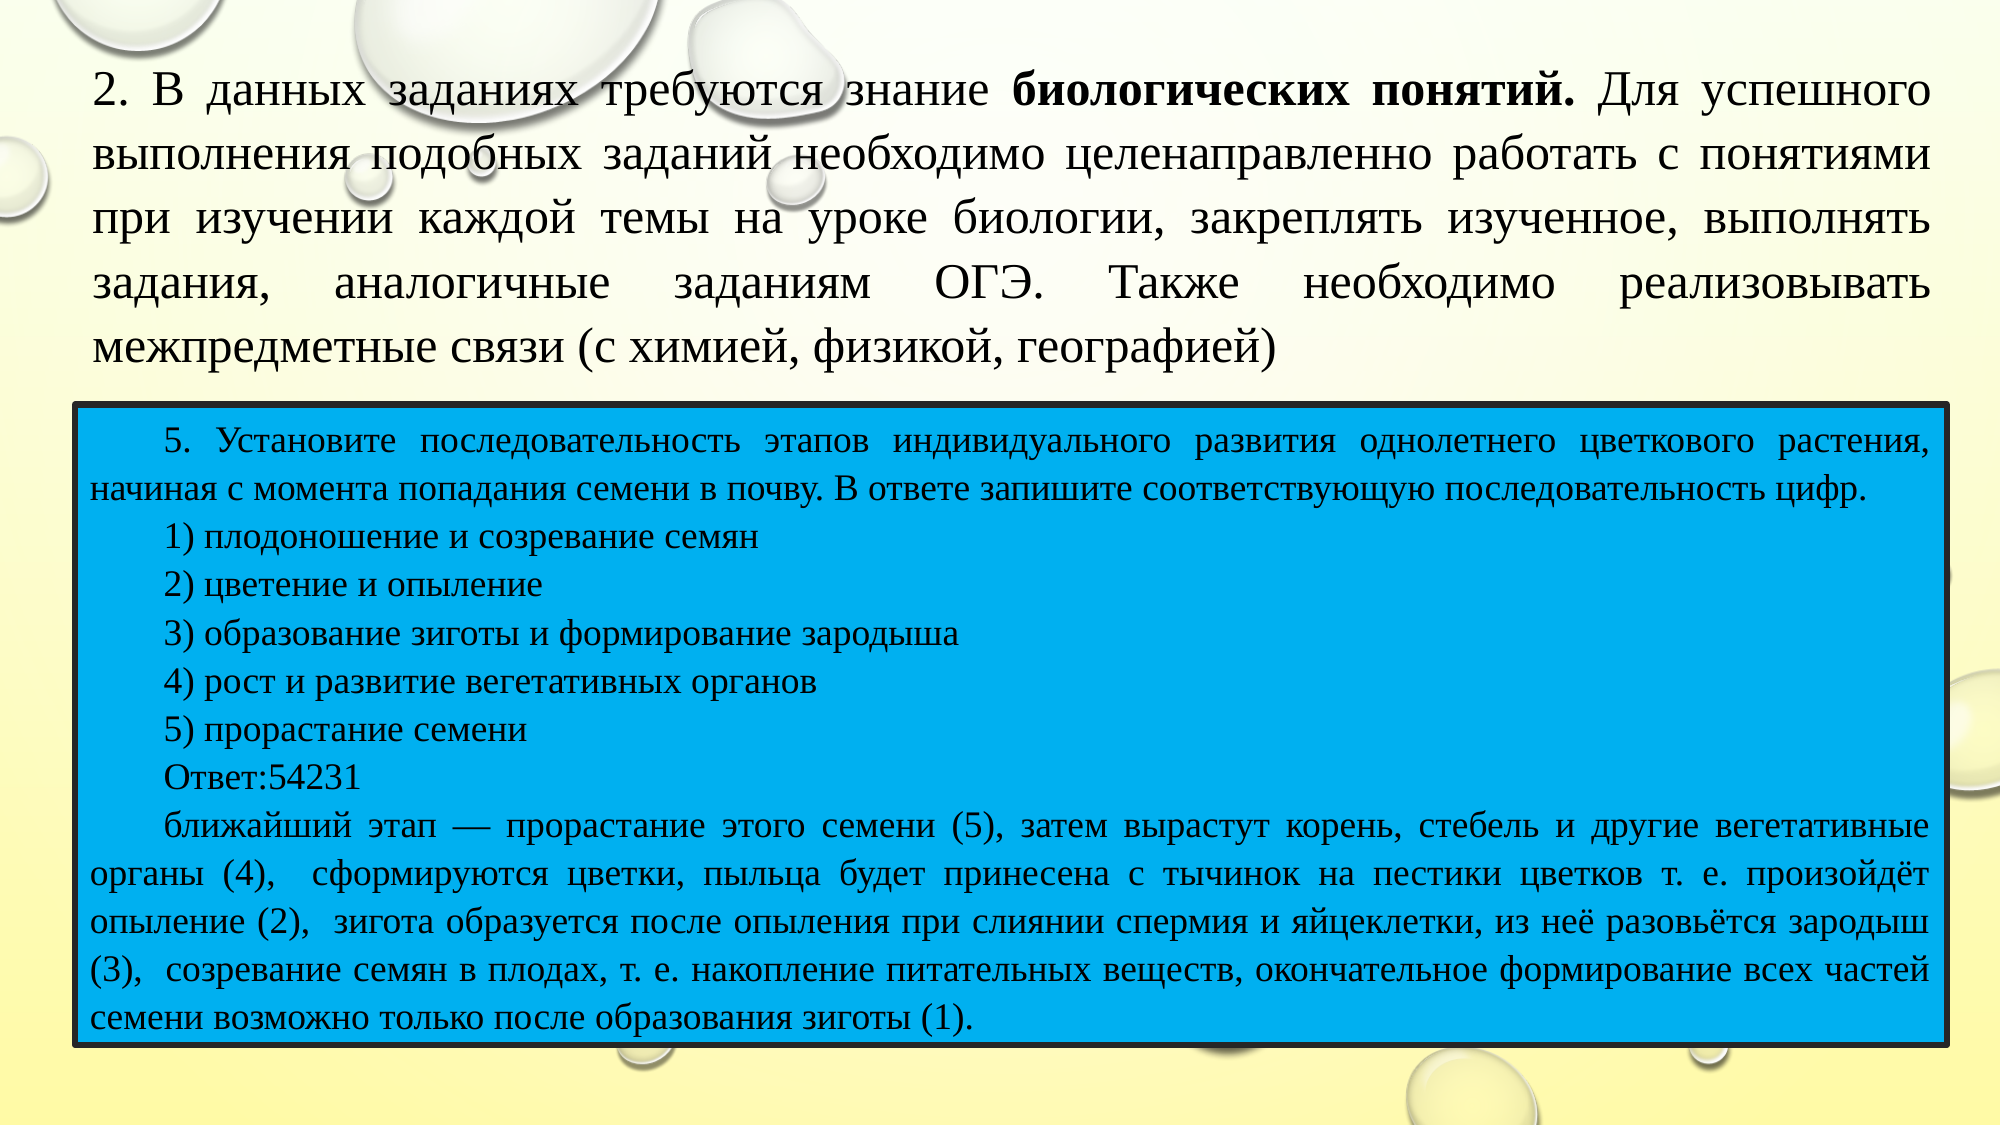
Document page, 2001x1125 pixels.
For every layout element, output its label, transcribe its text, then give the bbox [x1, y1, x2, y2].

picture [0, 0, 2000, 1125]
text_box 2. В данных заданиях требуются знание биологических понятий. Для успешного выполнения подобных заданий необходимо целенаправленно работать с понятиями при изучении каждой темы на уроке биологии, закреплять изученное, выполнять задания, аналогичные заданиям ОГЭ. Также необходимо реализовывать межпредметные связи (с химией, физикой, географией) [77, 43, 1947, 380]
text_box 5. Установите последовательность этапов индивидуального развития однолетнего цветкового растения, начиная с момента попадания семени в почву. В ответе запишите соответствующую последовательность цифр. 1) плодоношение и созревание семян 2) цветение и опыление 3) образование зиготы и формирование зародыша 4) рост и развитие вегетативных органов 5) прорастание семени Ответ:54231 ближайший этап — прорастание этого семени (5), затем вырастут корень, стебель и другие вегетативные органы (4), сформируются цветки, пыльца будет принесена с тычинок на пестики цветков т. е. произойдёт опыление (2), зигота образуется после опыления при слиянии спермия и яйцеклетки, из неё разовьётся зародыш (3), созревание семян в плодах, т. е. накопление питательных веществ, окончательное формирование всех частей семени возможно только после образования зиготы (1). [75, 404, 1947, 1045]
